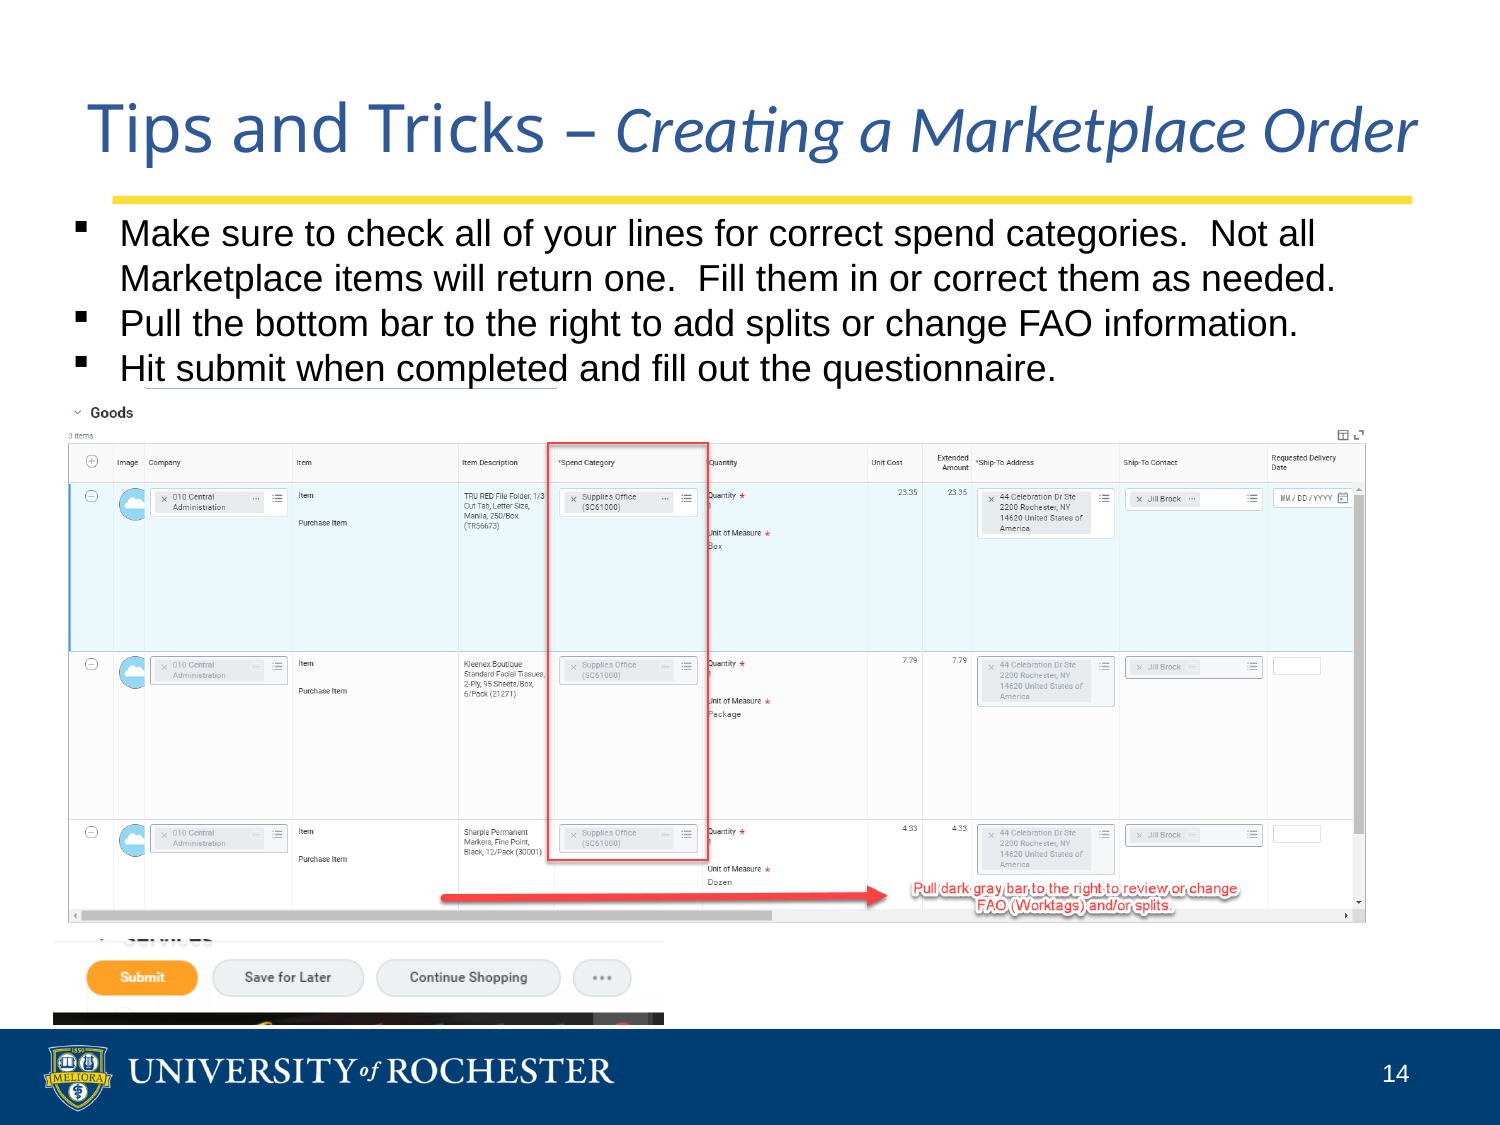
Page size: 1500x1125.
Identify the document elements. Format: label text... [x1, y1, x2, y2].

text_box Make sure to check all of your lines for correct spend categories. Not all Marketplace items will return one. Fill them in or correct them as needed. Pull the bottom bar to the right to add splits or change FAO information. Hit submit when completed and fill out the questionnaire. [57, 202, 1467, 442]
picture [49, 387, 1367, 1025]
picture [0, 1029, 1500, 1125]
title Tips and Tricks – Creating a Marketplace Order [72, 24, 1475, 227]
